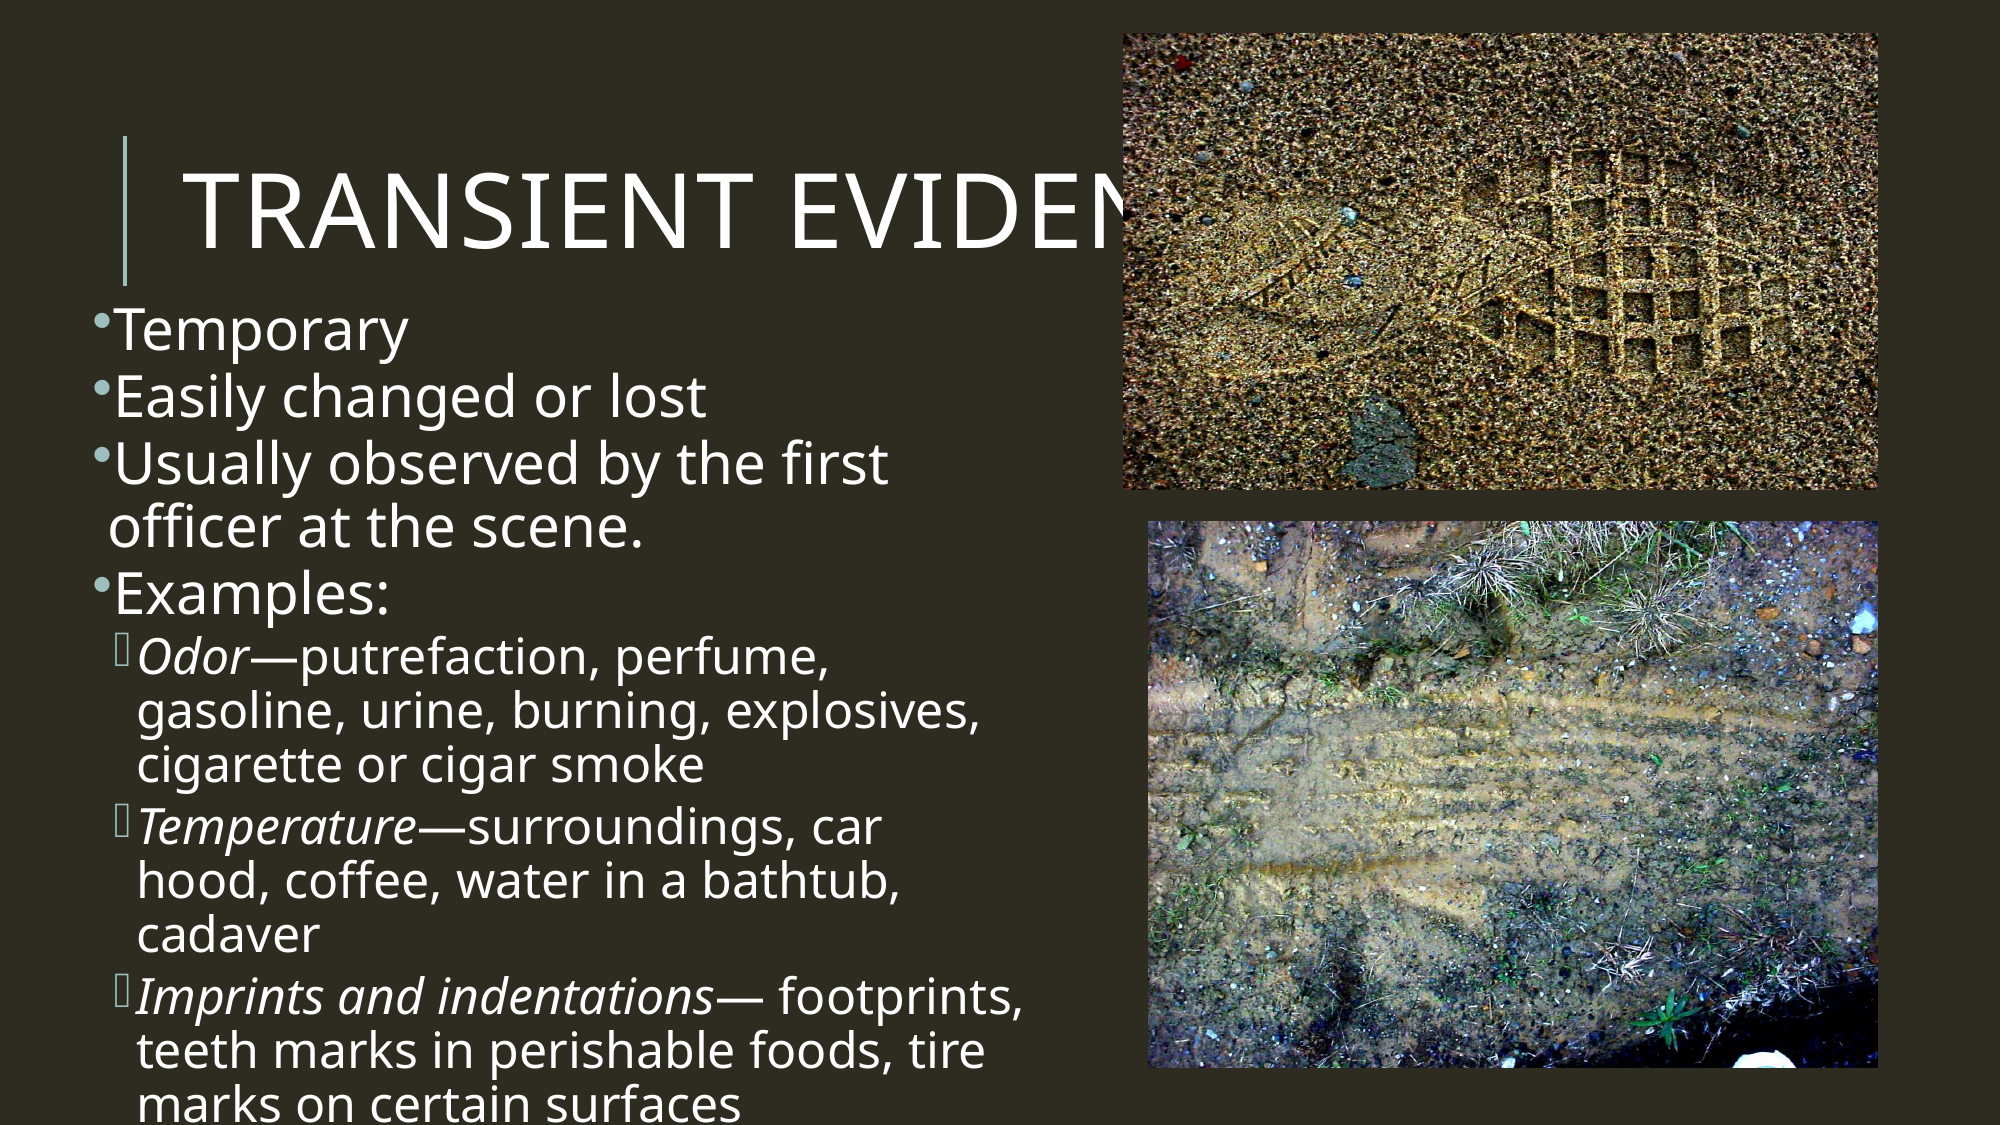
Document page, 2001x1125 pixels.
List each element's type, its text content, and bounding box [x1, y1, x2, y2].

picture [1122, 33, 1878, 490]
list Temporary Easily changed or lost Usually observed by the first officer at the scene. Examples: Odor—putrefaction, perfume, gasoline, urine, burning, explosives, cigarette or cigar smoke Temperature—surroundings, car hood, coffee, water in a bathtub, cadaver Imprints and indentations— footprints, teeth marks in perishable foods, tire marks on certain surfaces [85, 292, 1041, 953]
title Transient Evidence [168, 96, 1115, 342]
picture [1148, 520, 1878, 1068]
